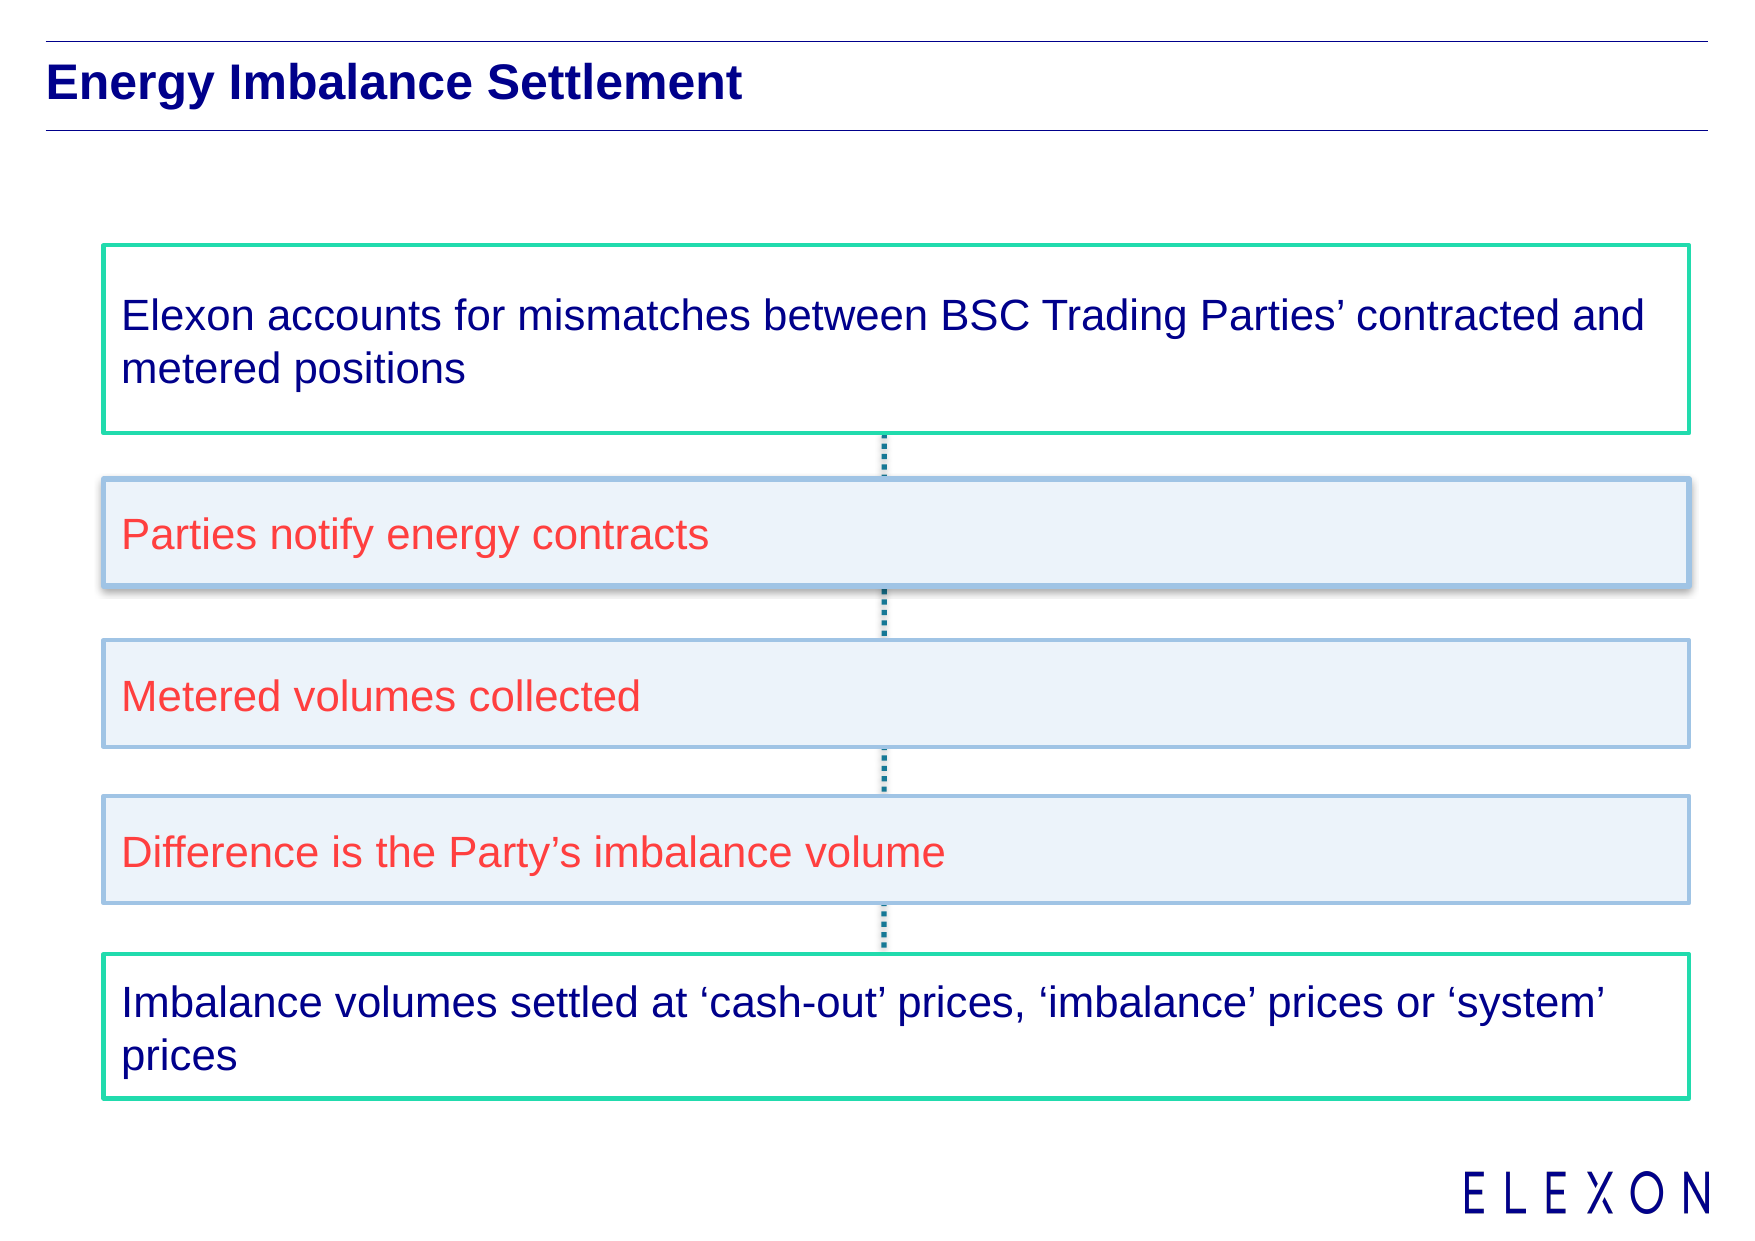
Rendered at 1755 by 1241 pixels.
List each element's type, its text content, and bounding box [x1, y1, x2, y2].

text_box Parties notify energy contracts [103, 478, 878, 587]
text_box Metered volumes collected [888, 638, 1691, 749]
text_box Difference is the Party’s imbalance volume [888, 794, 1691, 905]
text_box Metered volumes collected [101, 638, 878, 749]
text_box Imbalance volumes settled at ‘cash-out’ prices, ‘imbalance’ prices or ‘system’ prices [101, 952, 1691, 1101]
text_box Elexon accounts for mismatches between BSC Trading Parties’ contracted and metered positions [101, 243, 1691, 435]
text_box Parties notify energy contracts [888, 478, 1690, 587]
picture [1465, 1171, 1709, 1214]
text_box Difference is the Party’s imbalance volume [101, 794, 878, 905]
title Energy Imbalance Settlement [45, 49, 1709, 131]
